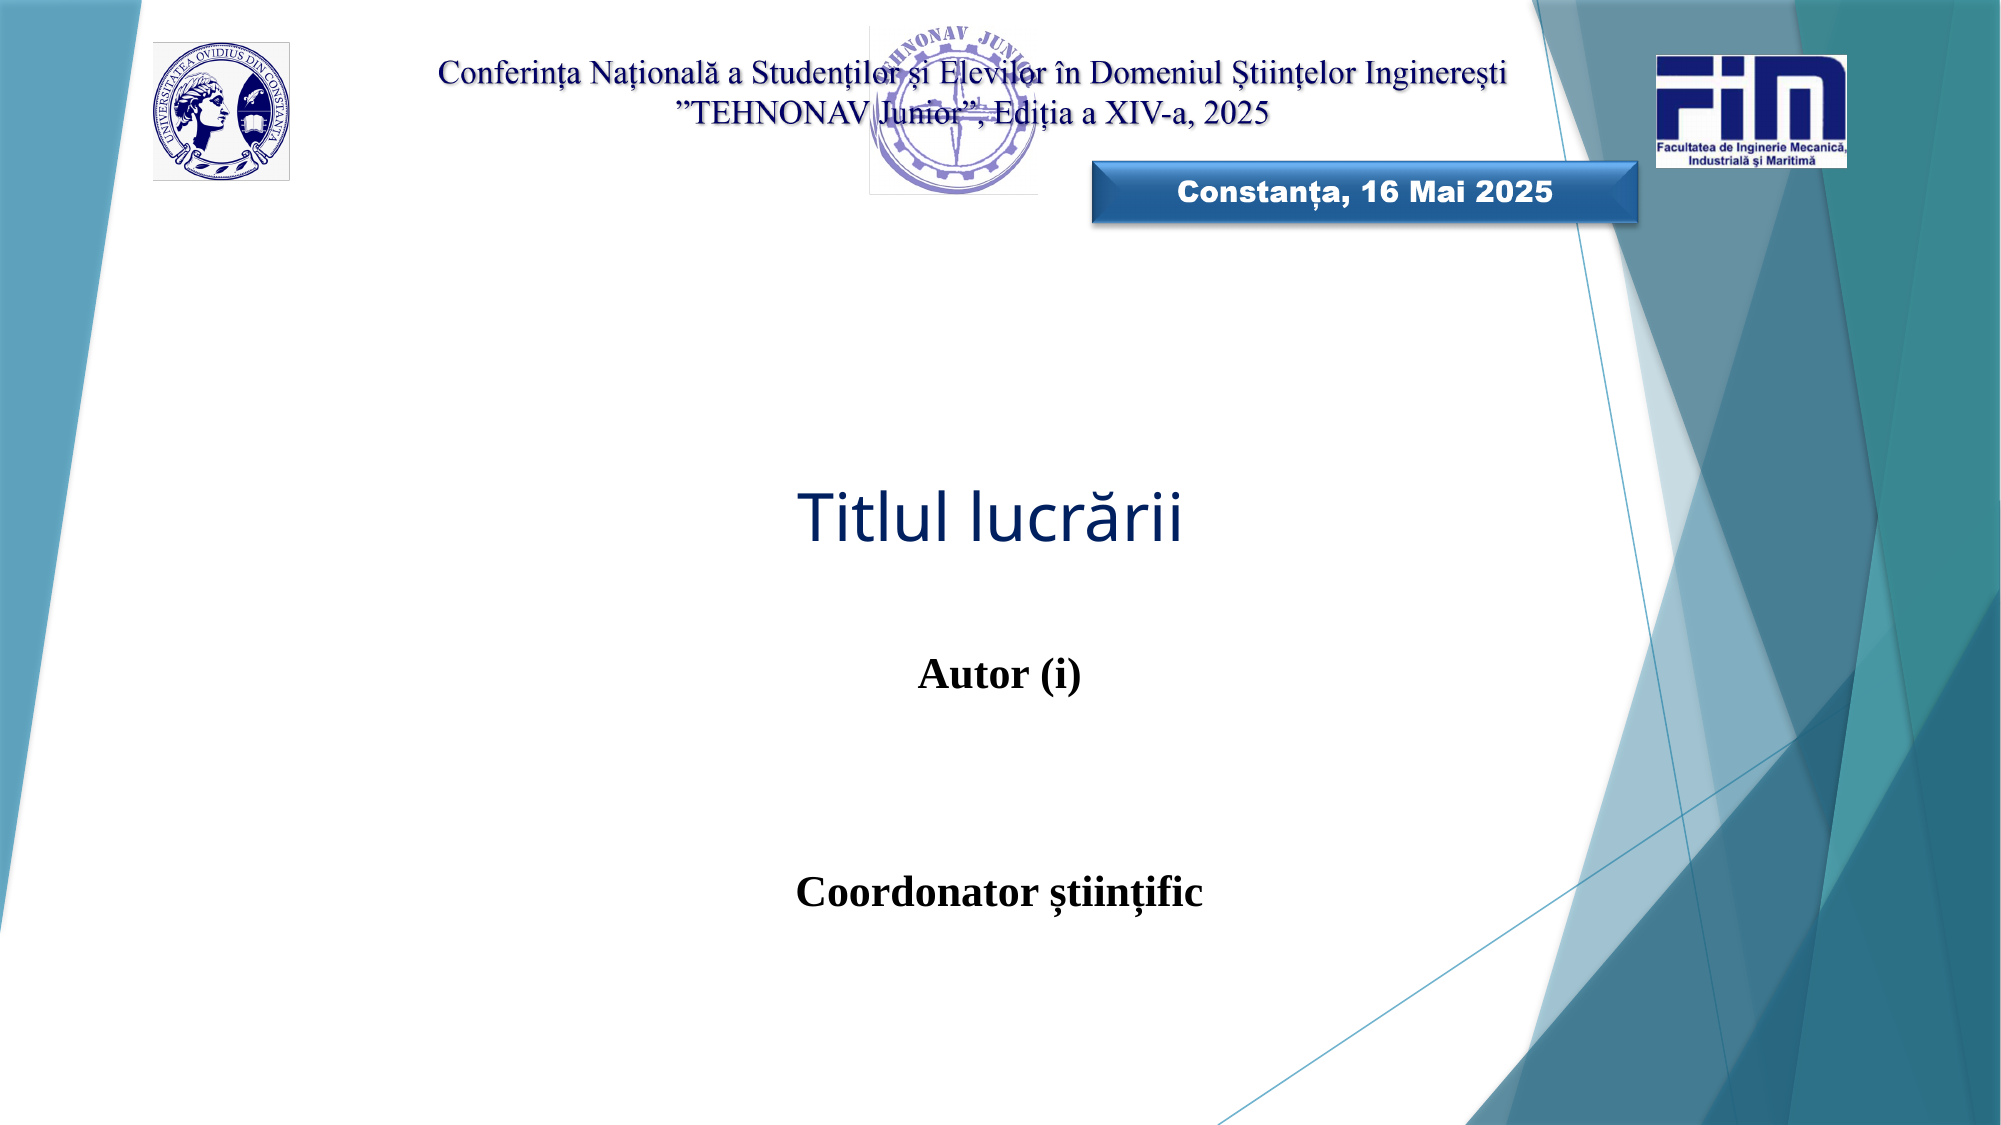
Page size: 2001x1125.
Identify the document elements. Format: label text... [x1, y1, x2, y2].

picture [152, 13, 1848, 240]
subtitle Autor (i) Coordonator științific [474, 637, 1525, 925]
title Titlul lucrării [362, 459, 1638, 563]
